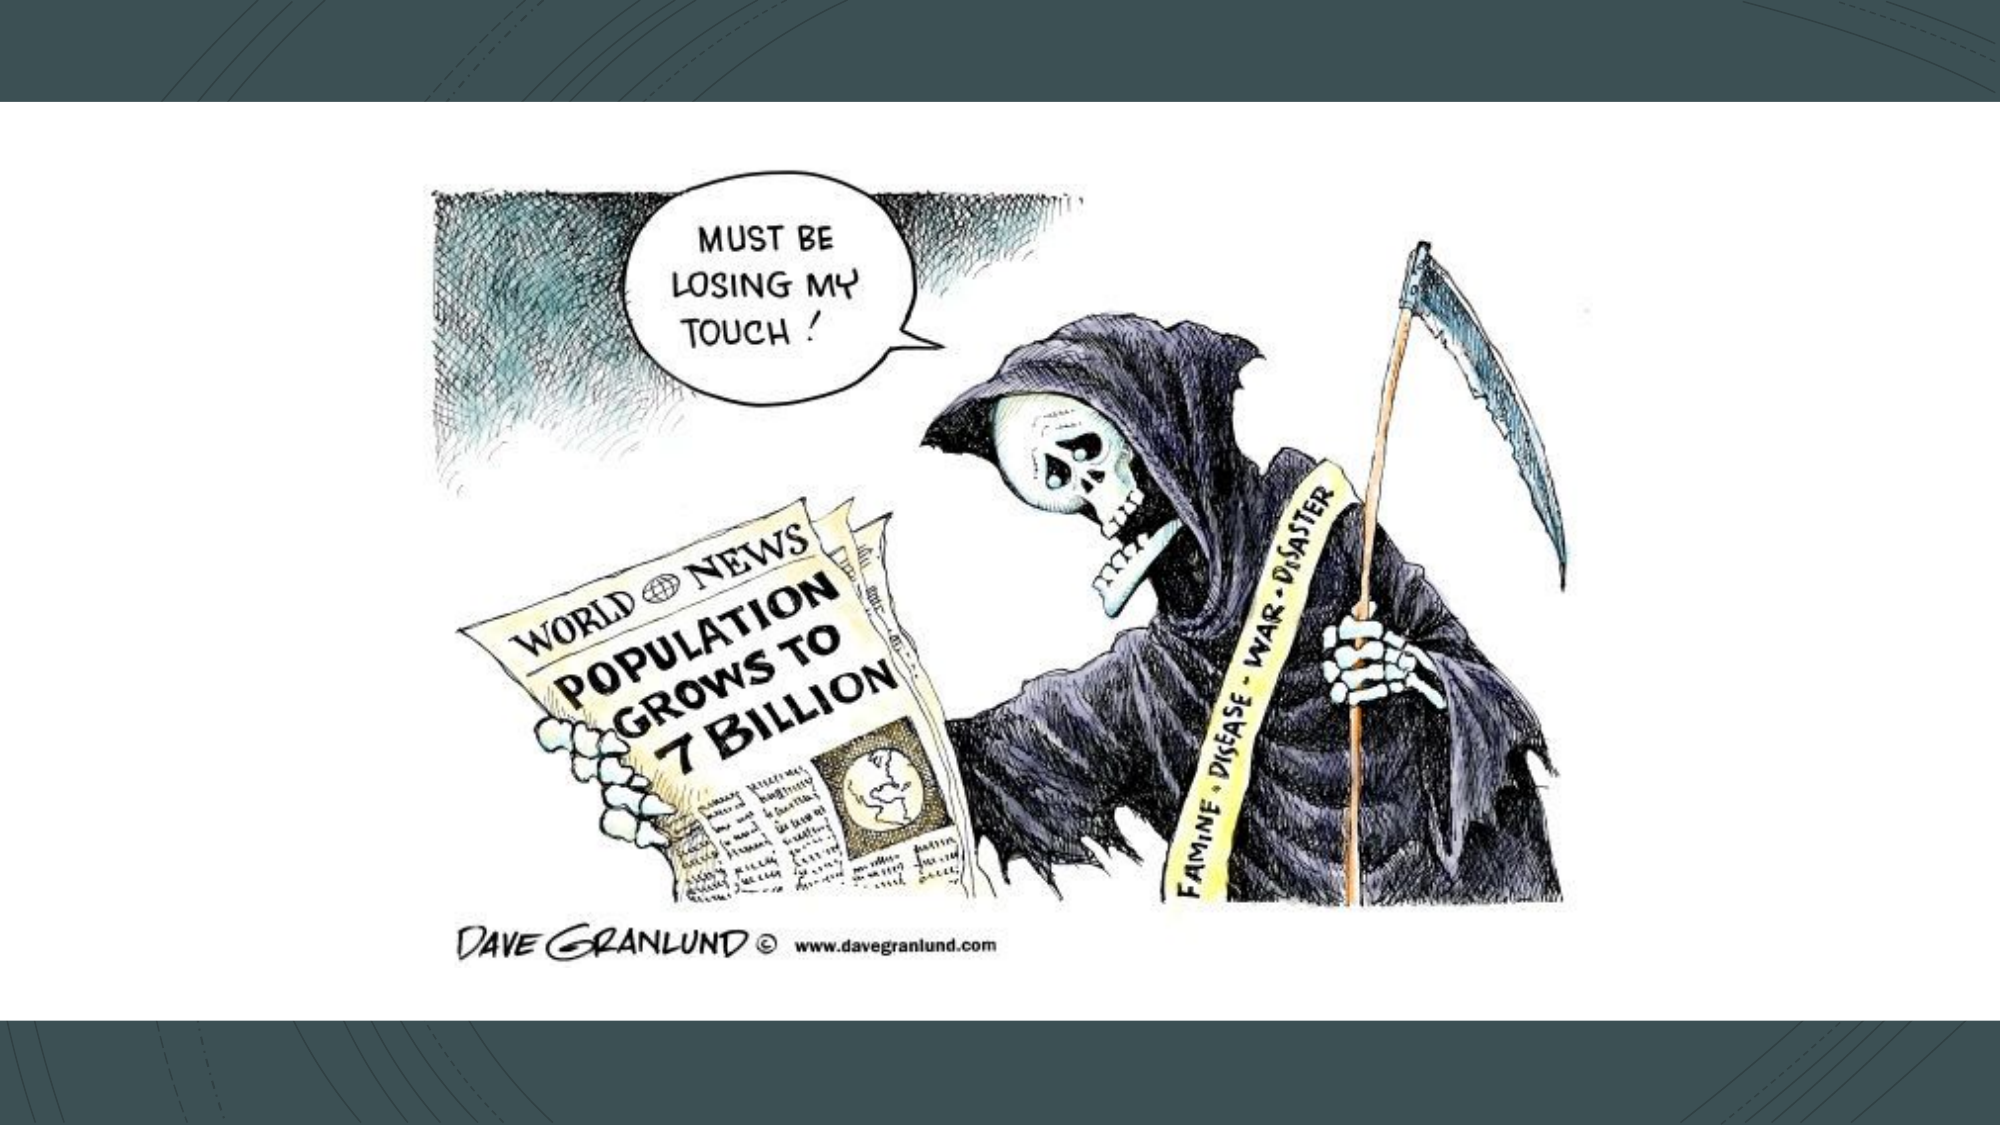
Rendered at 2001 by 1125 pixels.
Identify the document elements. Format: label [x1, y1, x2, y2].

text_box [1996, 101, 2000, 1022]
text_box [0, 0, 1996, 1125]
text_box [1996, 0, 2000, 101]
picture [408, 153, 1593, 969]
text_box [1996, 1022, 2000, 1125]
